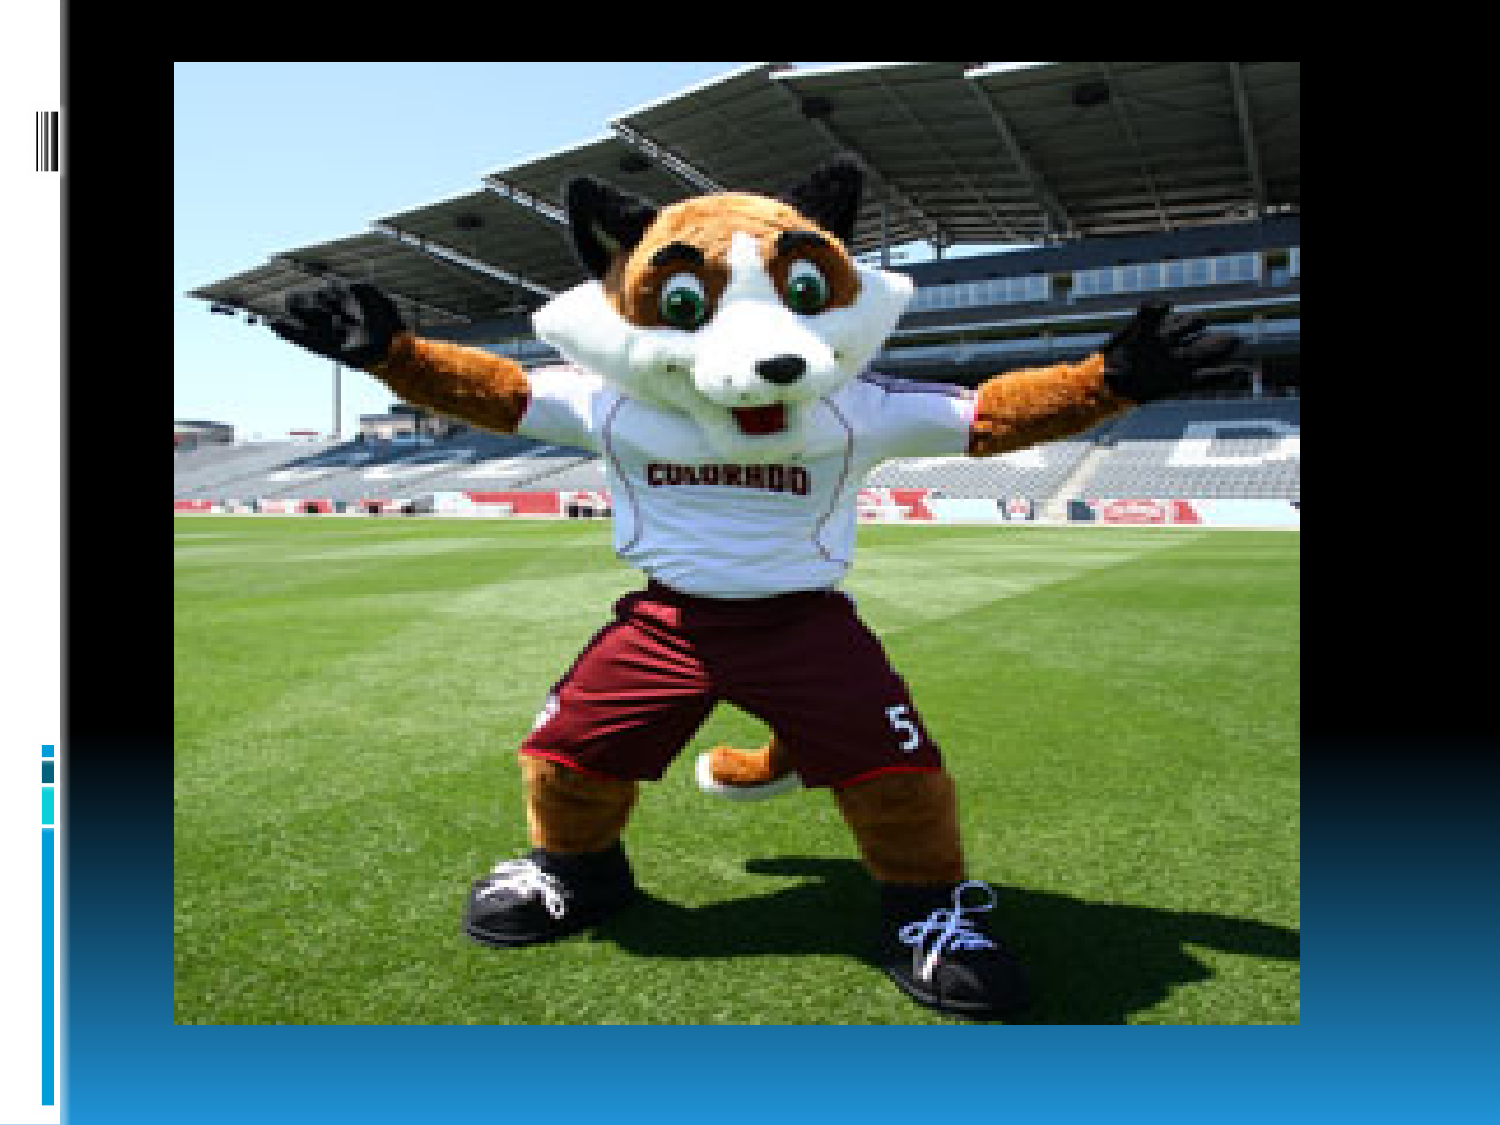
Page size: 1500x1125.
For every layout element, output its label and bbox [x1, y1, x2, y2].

list [174, 61, 1301, 1026]
